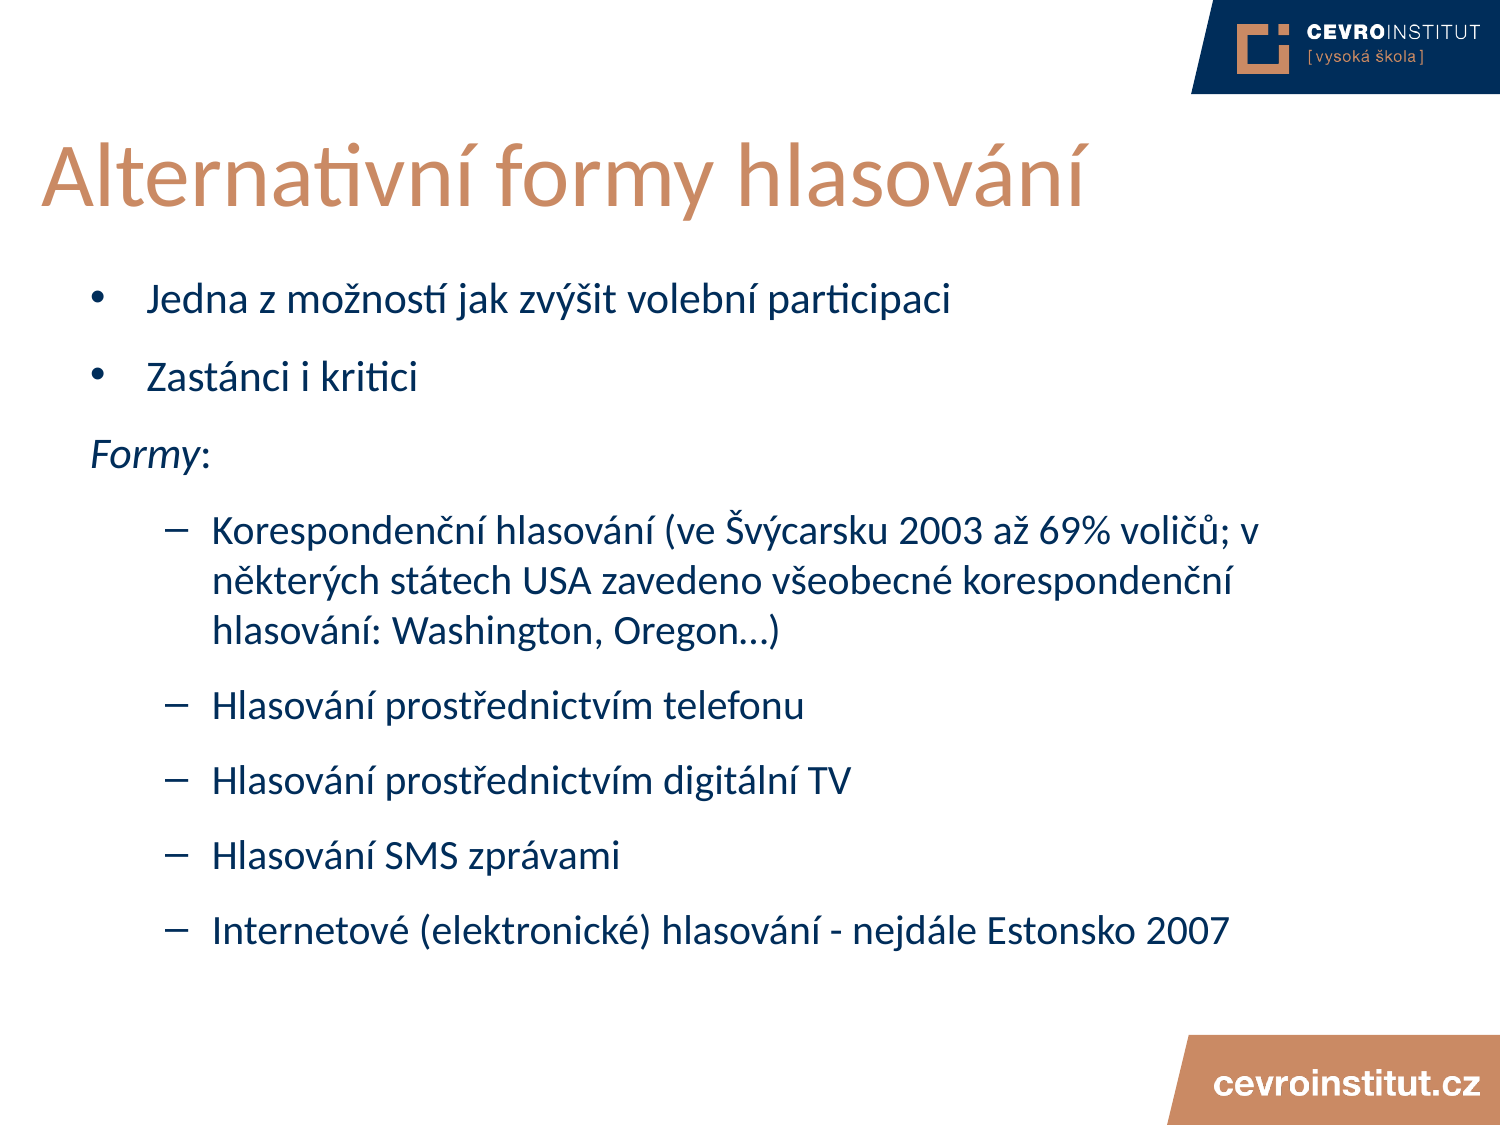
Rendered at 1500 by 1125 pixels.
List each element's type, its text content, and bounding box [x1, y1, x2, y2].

list Jedna z možností jak zvýšit volební participaci Zastánci i kritici Formy: Korespondenční hlasování (ve Švýcarsku 2003 až 69% voličů; v některých státech USA zavedeno všeobecné korespondenční hlasování: Washington, Oregon…) Hlasování prostřednictvím telefonu Hlasování prostřednictvím digitální TV Hlasování SMS zprávami Internetové (elektronické) hlasování - nejdále Estonsko 2007 [75, 262, 1425, 1005]
title Alternativní formy hlasování [0, 94, 1500, 246]
picture [1237, 24, 1480, 74]
picture [1214, 1069, 1480, 1096]
